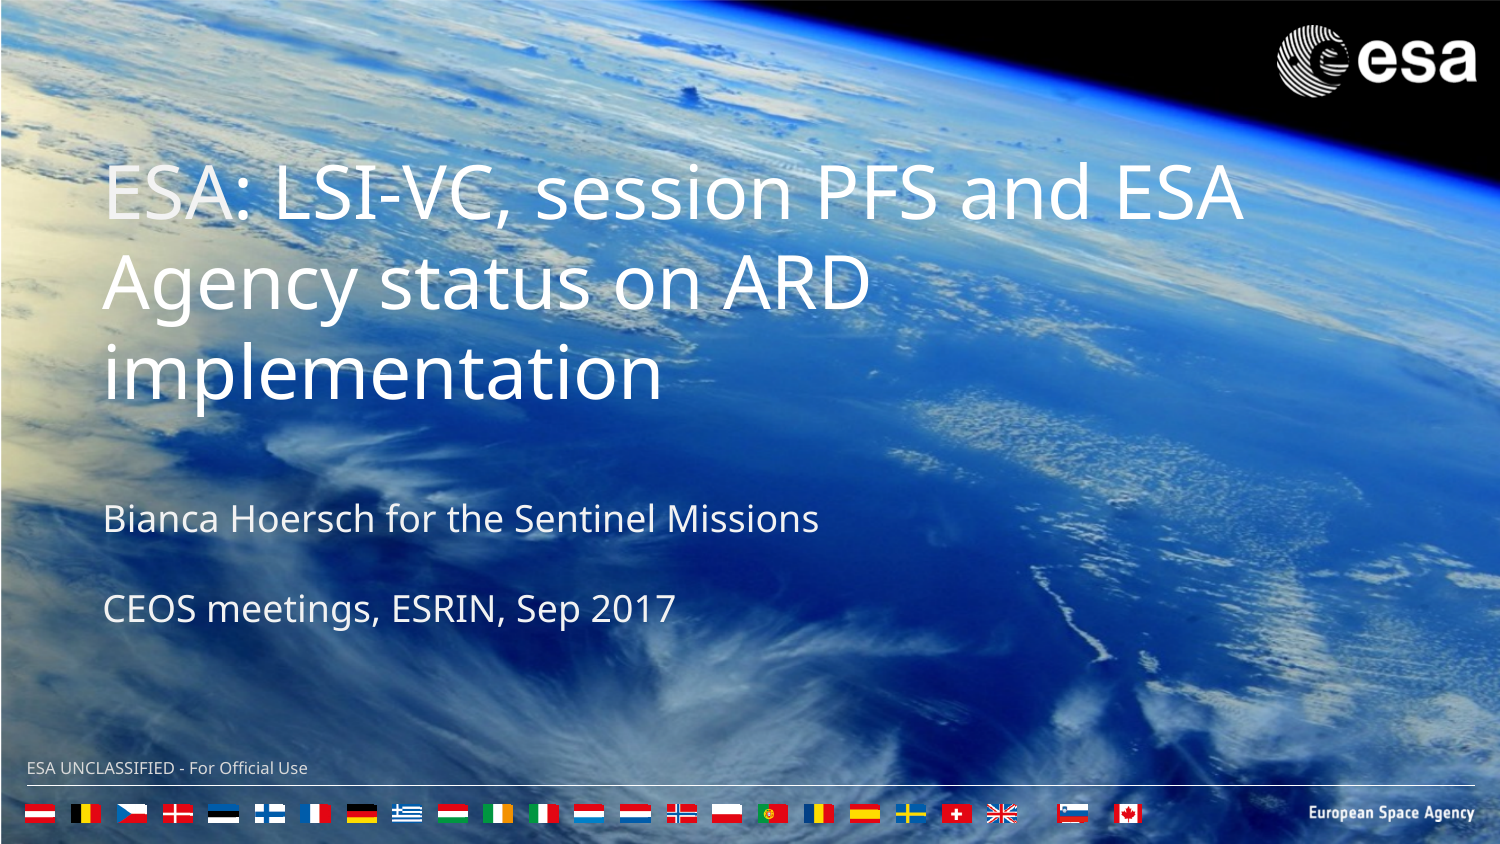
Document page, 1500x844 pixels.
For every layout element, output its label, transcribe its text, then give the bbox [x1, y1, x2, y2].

picture [2, 1, 1500, 844]
text_box ESA: LSI-VC, session PFS and ESA Agency status on ARD implementation Bianca Hoersch for the Sentinel Missions CEOS meetings, ESRIN, Sep 2017 [87, 137, 1396, 638]
